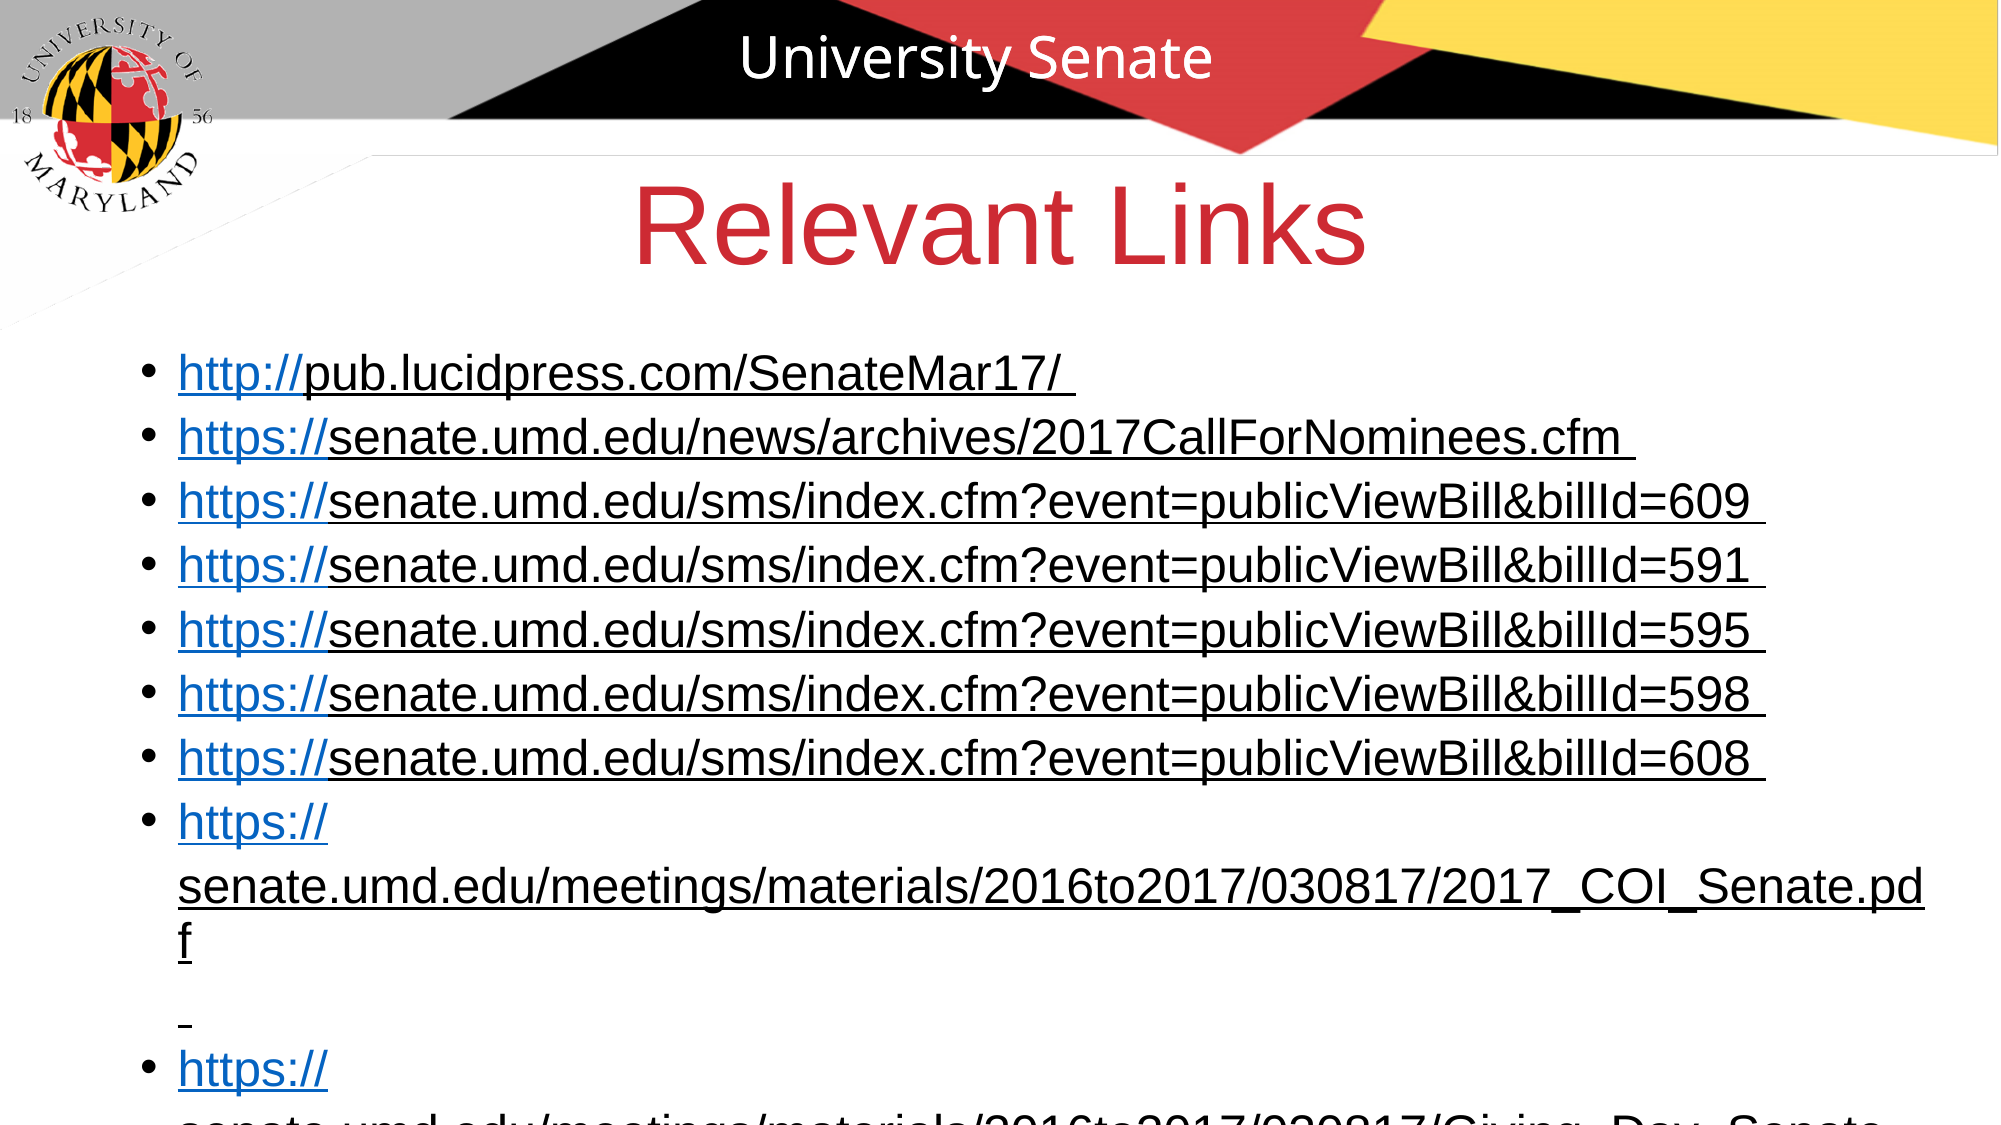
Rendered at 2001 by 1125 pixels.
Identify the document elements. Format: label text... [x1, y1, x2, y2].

text_box University Senate [475, 12, 1478, 98]
title Relevant Links [0, 125, 2000, 332]
list http://pub.lucidpress.com/SenateMar17/ https://senate.umd.edu/news/archives/2017CallForNominees.cfm https://senate.umd.edu/sms/index.cfm?event=publicViewBill&billId=609 https://senate.umd.edu/sms/index.cfm?event=publicViewBill&billId=591 https://senate.umd.edu/sms/index.cfm?event=publicViewBill&billId=595 https://senate.umd.edu/sms/index.cfm?event=publicViewBill&billId=598 https://senate.umd.edu/sms/index.cfm?event=publicViewBill&billId=608 https://senate.umd.edu/meetings/materials/2016to2017/030817/2017_COI_Senate.pdf https://senate.umd.edu/meetings/materials/2016to2017/030817/Giving_Day_Senate_Meeting.pdf [50, 328, 1952, 1039]
picture [0, 0, 2000, 125]
